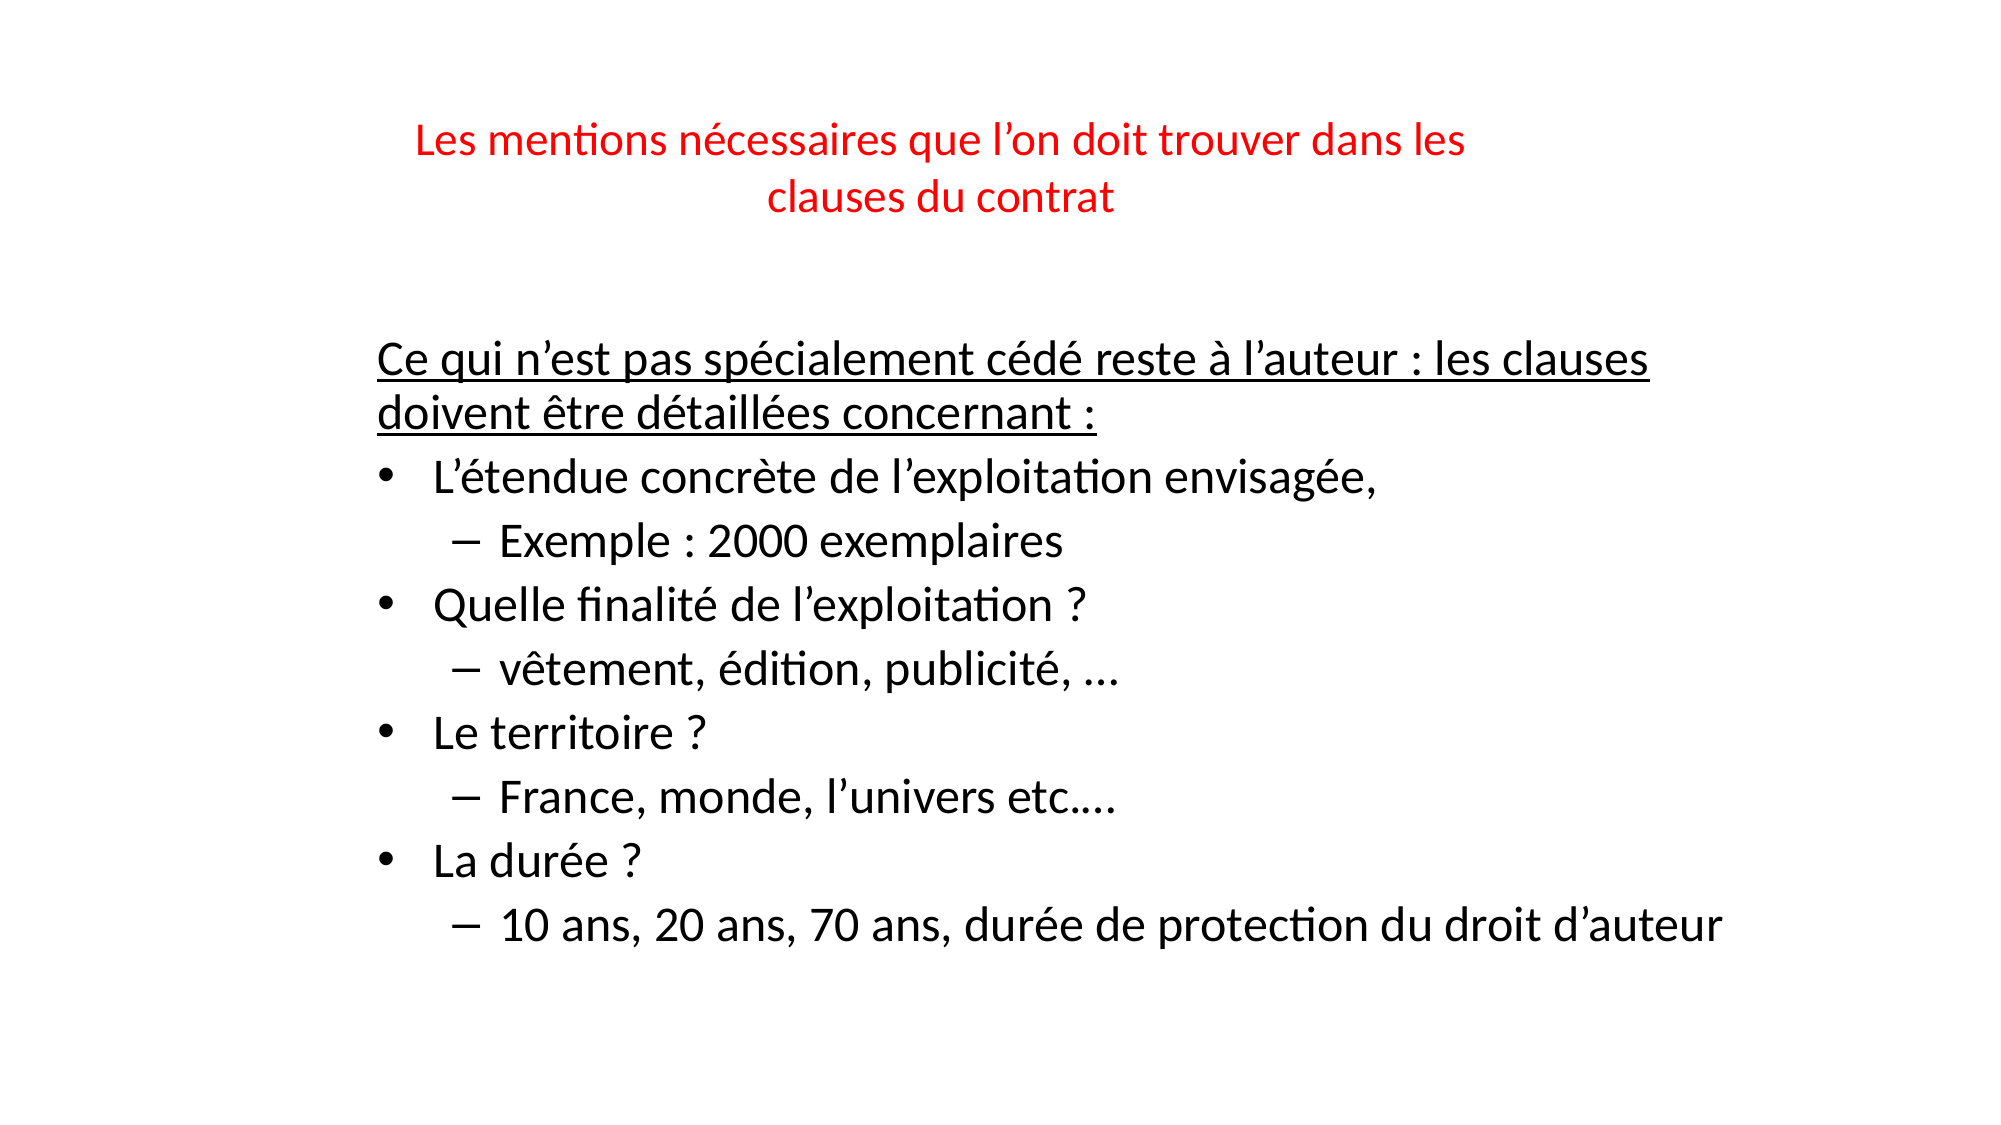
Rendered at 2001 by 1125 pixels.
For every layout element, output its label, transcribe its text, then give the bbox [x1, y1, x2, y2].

list Ce qui n’est pas spécialement cédé reste à l’auteur : les clauses doivent être détaillées concernant : L’étendue concrète de l’exploitation envisagée, Exemple : 2000 exemplaires Quelle finalité de l’exploitation ? vêtement, édition, publicité, … Le territoire ? France, monde, l’univers etc.… La durée ? 10 ans, 20 ans, 70 ans, durée de protection du droit d’auteur [362, 324, 1750, 1125]
title Les mentions nécessaires que l’on doit trouver dans les clauses du contrat [362, 99, 1520, 288]
